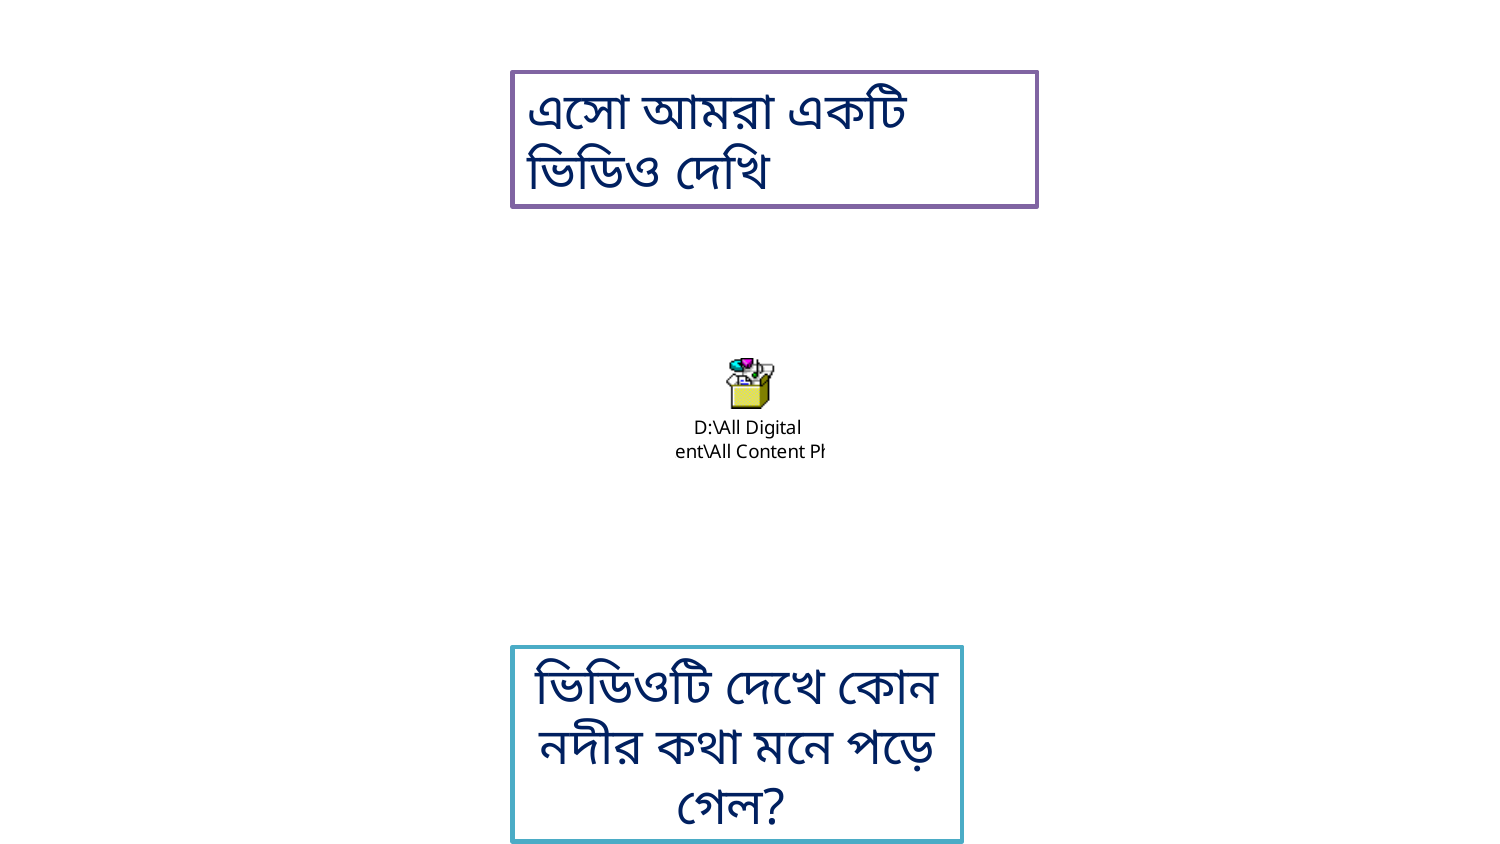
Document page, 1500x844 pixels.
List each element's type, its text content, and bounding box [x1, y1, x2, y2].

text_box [674, 358, 826, 486]
text_box ভিডিওটি দেখে কোন নদীর কথা মনে পড়ে গেল? [510, 645, 964, 844]
text_box এসো আমরা একটি ভিডিও দেখি [510, 70, 1039, 209]
